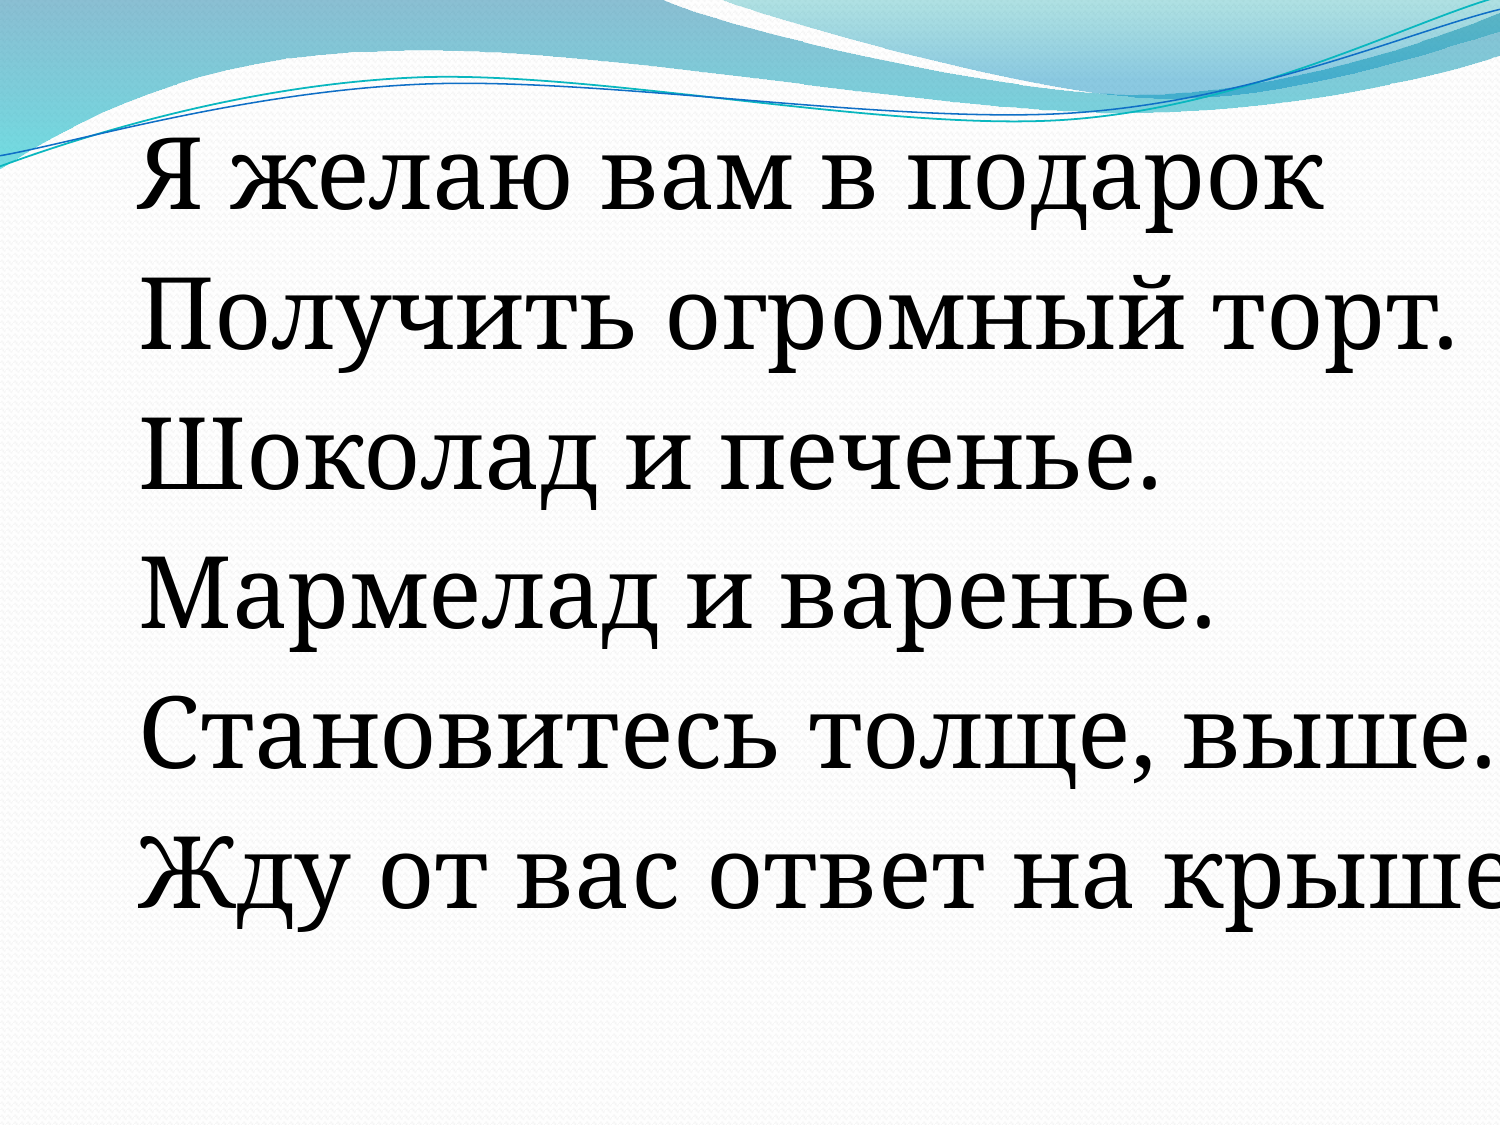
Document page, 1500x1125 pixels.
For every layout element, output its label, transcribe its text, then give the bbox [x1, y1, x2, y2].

list Я желаю вам в подарок Получить огромный торт. Шоколад и печенье. Мармелад и варенье. Становитесь толще, выше. Жду от вас ответ на крыше. [123, 101, 1500, 1125]
